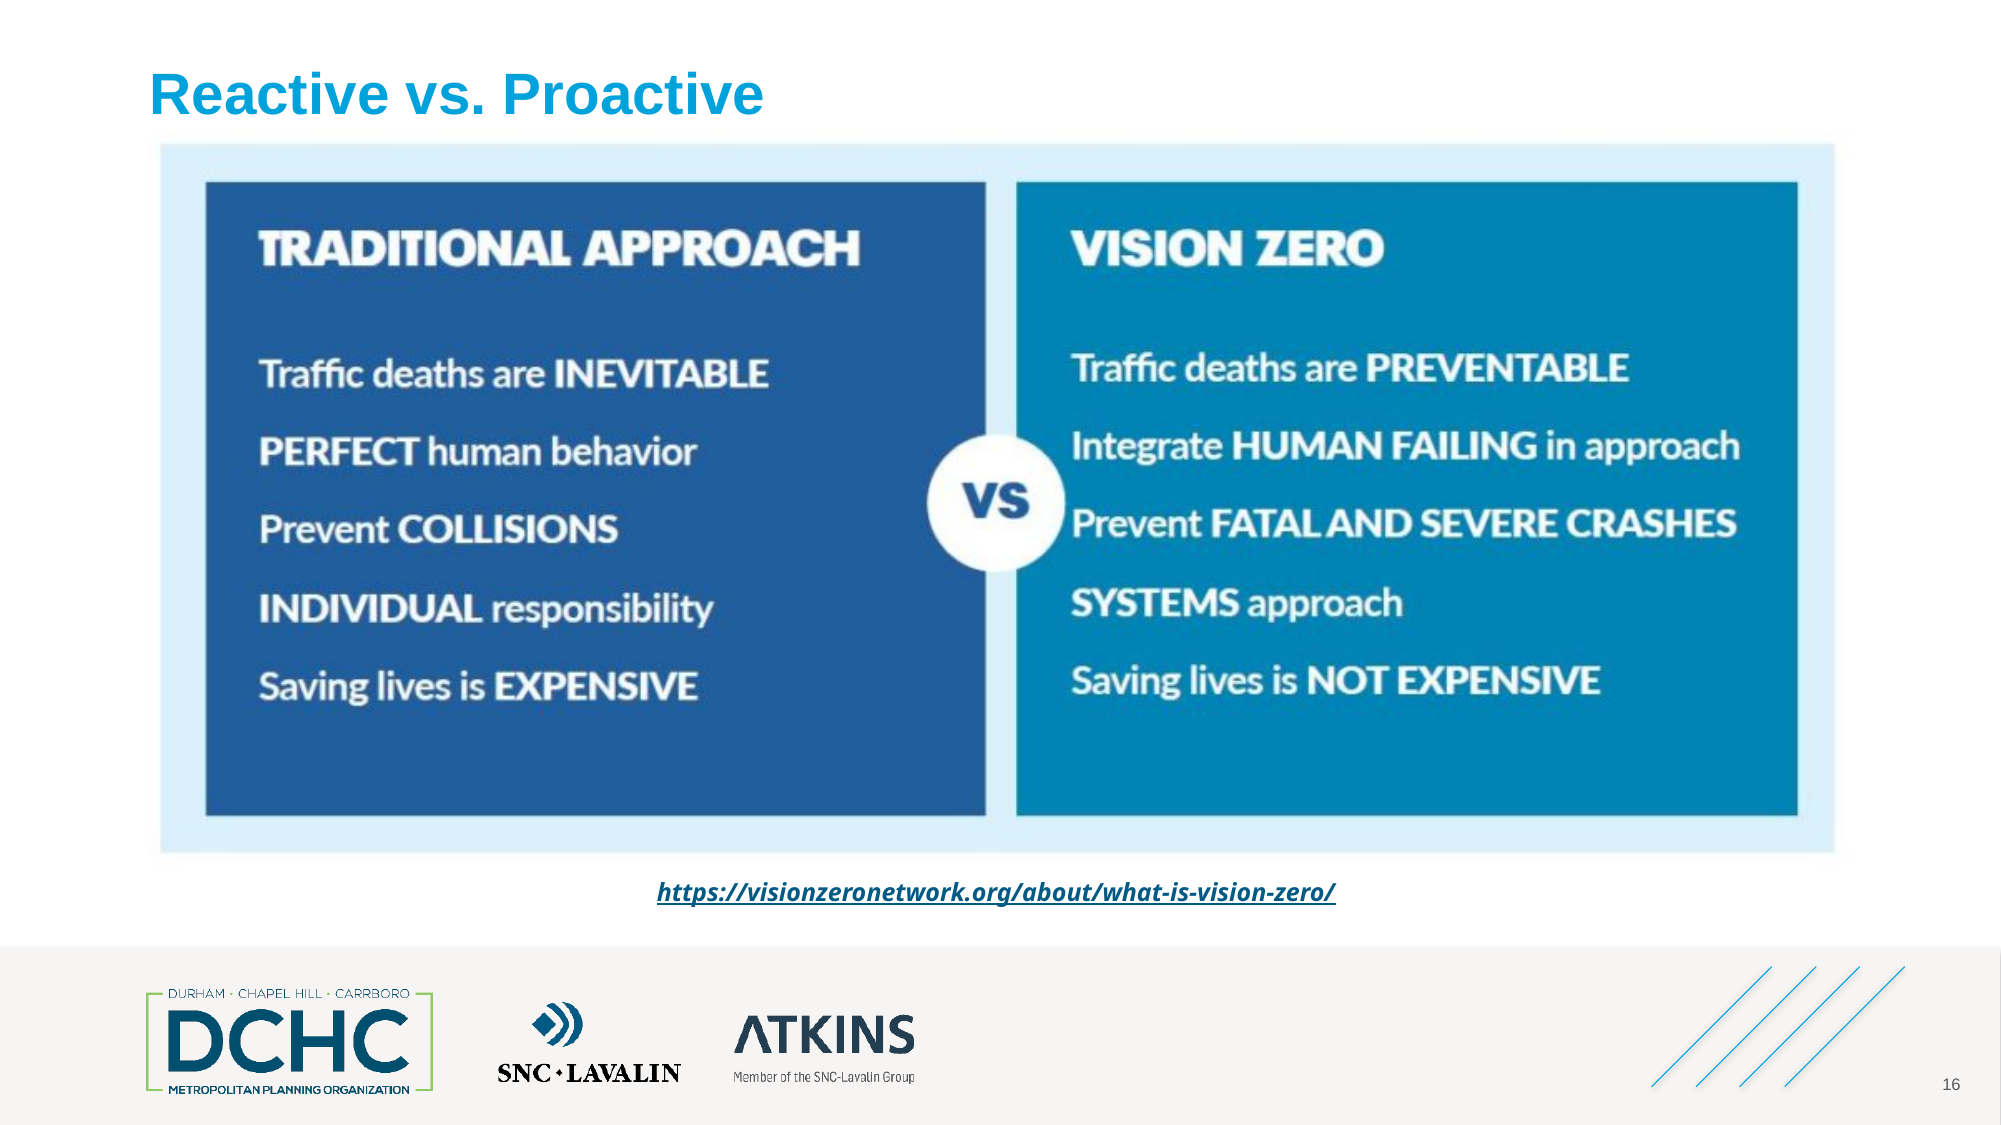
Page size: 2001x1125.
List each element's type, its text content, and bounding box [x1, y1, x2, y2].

picture [480, 983, 932, 1099]
picture [149, 131, 1851, 870]
picture [1784, 966, 1906, 1088]
title Reactive vs. Proactive [149, 19, 1851, 131]
picture [136, 978, 442, 1104]
picture [1739, 966, 1861, 1088]
slide_number 16 [1882, 1063, 1961, 1095]
text_box https://visionzeronetwork.org/about/what-is-vision-zero/ [0, 868, 2000, 918]
picture [1651, 966, 1773, 1088]
